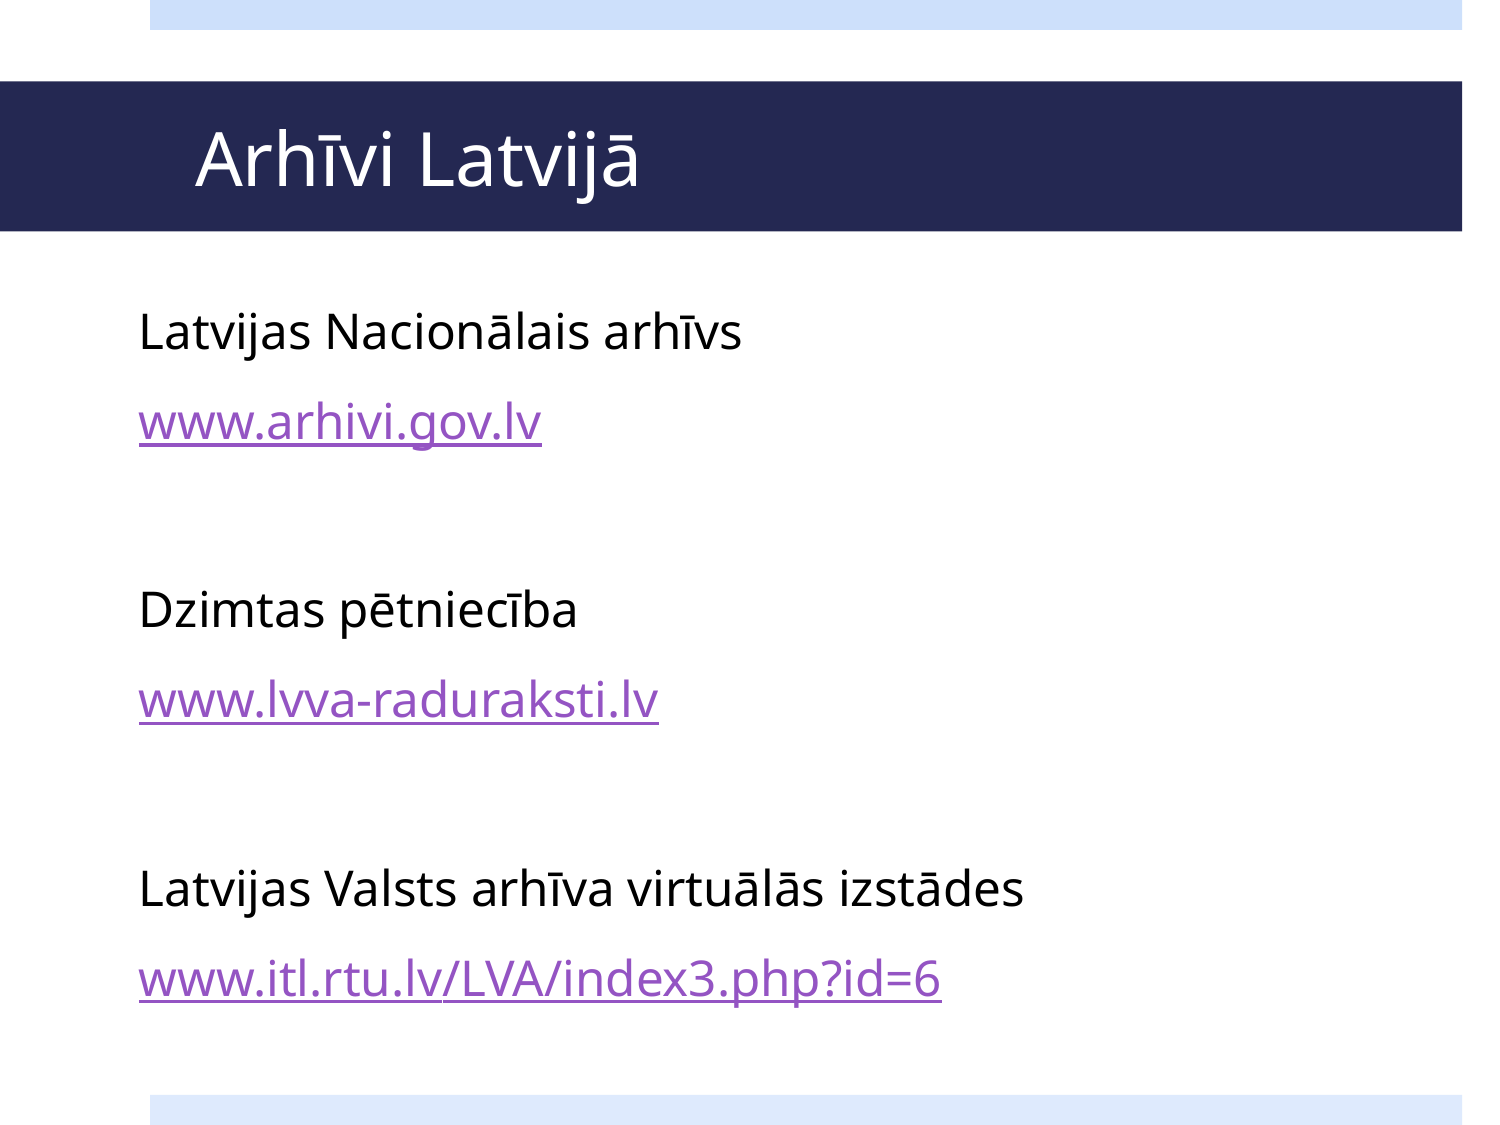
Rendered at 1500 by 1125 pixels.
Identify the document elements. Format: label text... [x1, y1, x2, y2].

title Arhīvi Latvijā [0, 81, 1463, 232]
list Latvijas Nacionālais arhīvs www.arhivi.gov.lv Dzimtas pētniecība www.lvva-raduraksti.lv Latvijas Valsts arhīva virtuālās izstādes www.itl.rtu.lv/LVA/index3.php?id=6 [123, 292, 1432, 1028]
